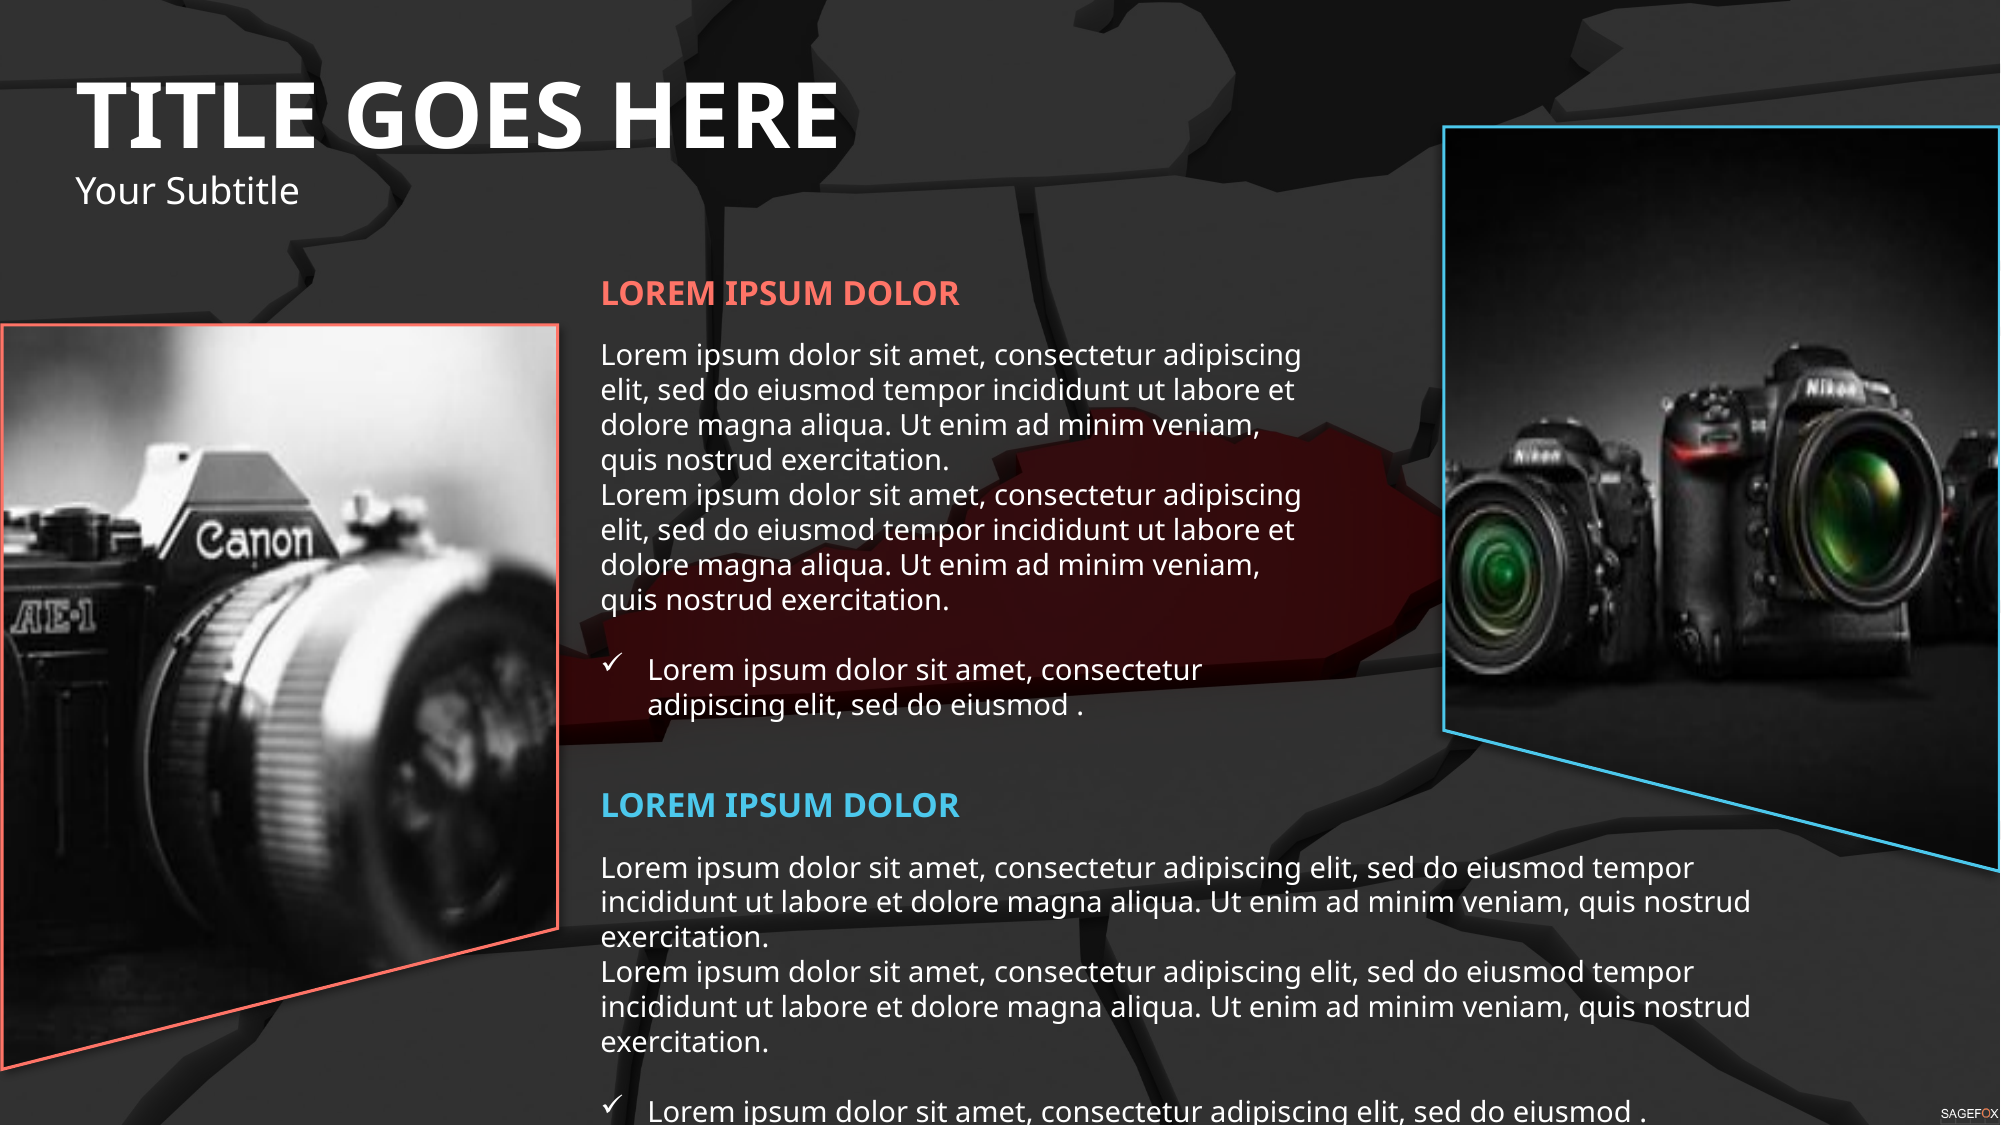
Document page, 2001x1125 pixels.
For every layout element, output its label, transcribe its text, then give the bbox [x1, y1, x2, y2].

text_box LOREM IPSUM DOLOR Lorem ipsum dolor sit amet, consectetur adipiscing elit, sed do eiusmod tempor incididunt ut labore et dolore magna aliqua. Ut enim ad minim veniam, quis nostrud exercitation. Lorem ipsum dolor sit amet, consectetur adipiscing elit, sed do eiusmod tempor incididunt ut labore et dolore magna aliqua. Ut enim ad minim veniam, quis nostrud exercitation. Lorem ipsum dolor sit amet, consectetur adipiscing elit, sed do eiusmod . [585, 776, 1788, 1125]
text_box TITLE GOES HERE Your Subtitle [60, 49, 1036, 220]
text_box LOREM IPSUM DOLOR Lorem ipsum dolor sit amet, consectetur adipiscing elit, sed do eiusmod tempor incididunt ut labore et dolore magna aliqua. Ut enim ad minim veniam, quis nostrud exercitation. Lorem ipsum dolor sit amet, consectetur adipiscing elit, sed do eiusmod tempor incididunt ut labore et dolore magna aliqua. Ut enim ad minim veniam, quis nostrud exercitation. Lorem ipsum dolor sit amet, consectetur adipiscing elit, sed do eiusmod . [585, 264, 1325, 729]
picture [0, 0, 2001, 1125]
text_box [0, 323, 559, 1071]
text_box [1442, 125, 2000, 873]
